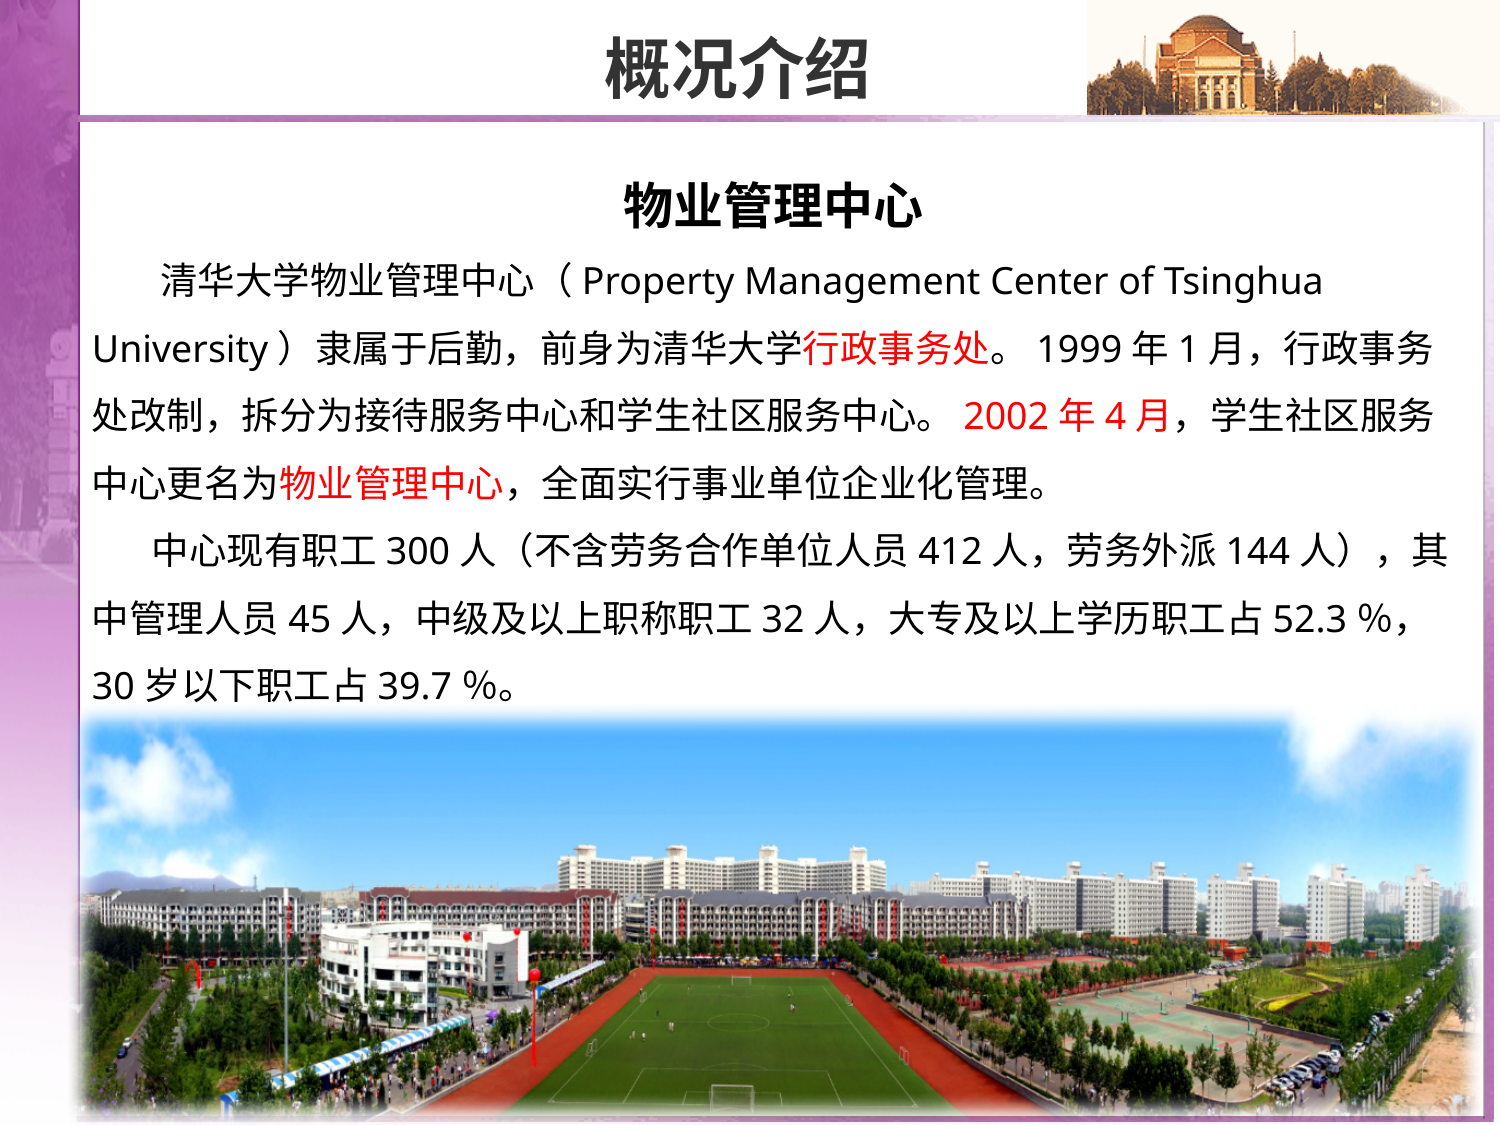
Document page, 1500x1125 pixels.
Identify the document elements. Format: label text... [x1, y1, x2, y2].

picture [0, 0, 1500, 1125]
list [68, 703, 1483, 1125]
list 物业管理中心 清华大学物业管理中心（Property Management Center of Tsinghua University）隶属于后勤，前身为清华大学行政事务处。1999年1月，行政事务处改制，拆分为接待服务中心和学生社区服务中心。2002年4月，学生社区服务中心更名为物业管理中心，全面实行事业单位企业化管理。 中心现有职工300人（不含劳务合作单位人员412人，劳务外派144人），其中管理人员45人，中级及以上职称职工32人，大专及以上学历职工占52.3％，30岁以下职工占39.7％。 [76, 137, 1471, 702]
title 概况介绍 [572, 19, 904, 102]
